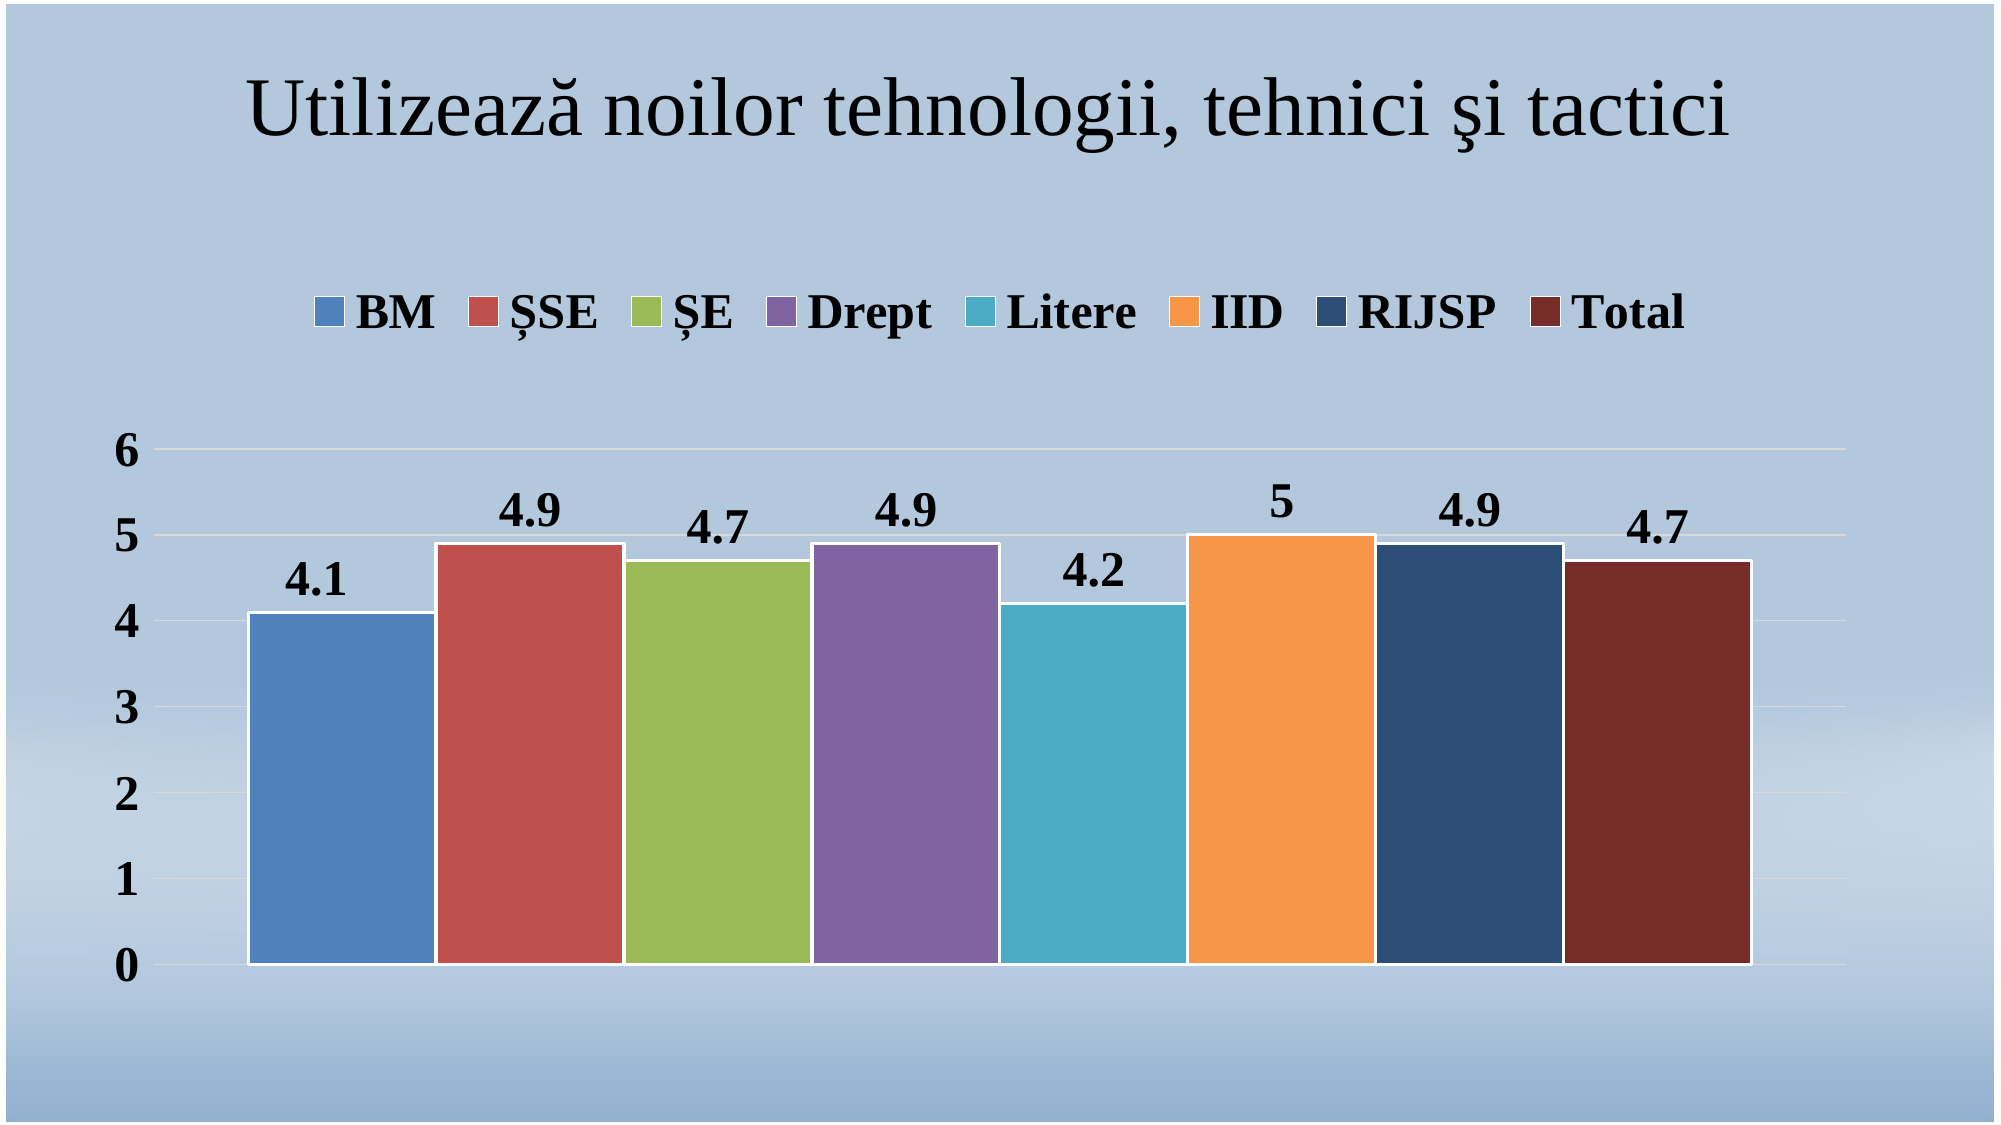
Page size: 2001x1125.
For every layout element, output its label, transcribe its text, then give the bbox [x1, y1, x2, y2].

text_box Utilizează noilor tehnologii, tehnici şi tactici [99, 45, 1900, 233]
picture [0, 0, 2001, 1125]
chart [99, 262, 1901, 1006]
